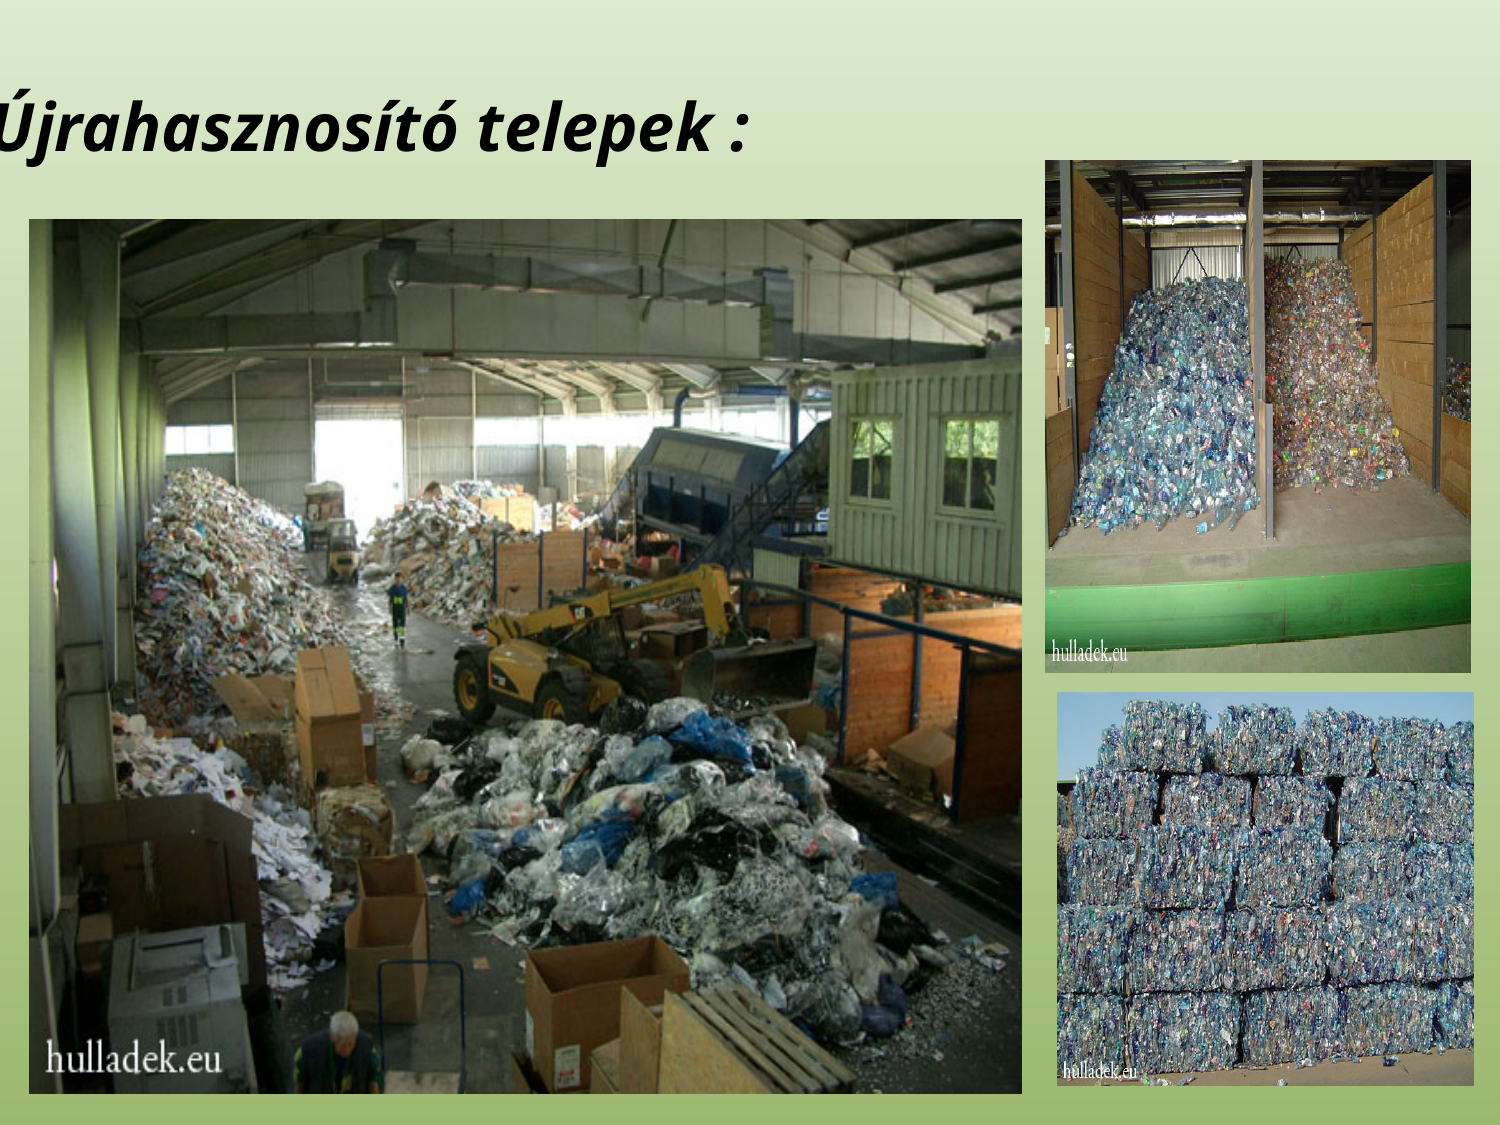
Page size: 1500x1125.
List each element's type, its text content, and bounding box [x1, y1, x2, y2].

picture [1045, 160, 1471, 673]
picture [29, 219, 1022, 1095]
picture [1056, 692, 1474, 1087]
title Újrahasznosító telepek : [0, 30, 880, 219]
